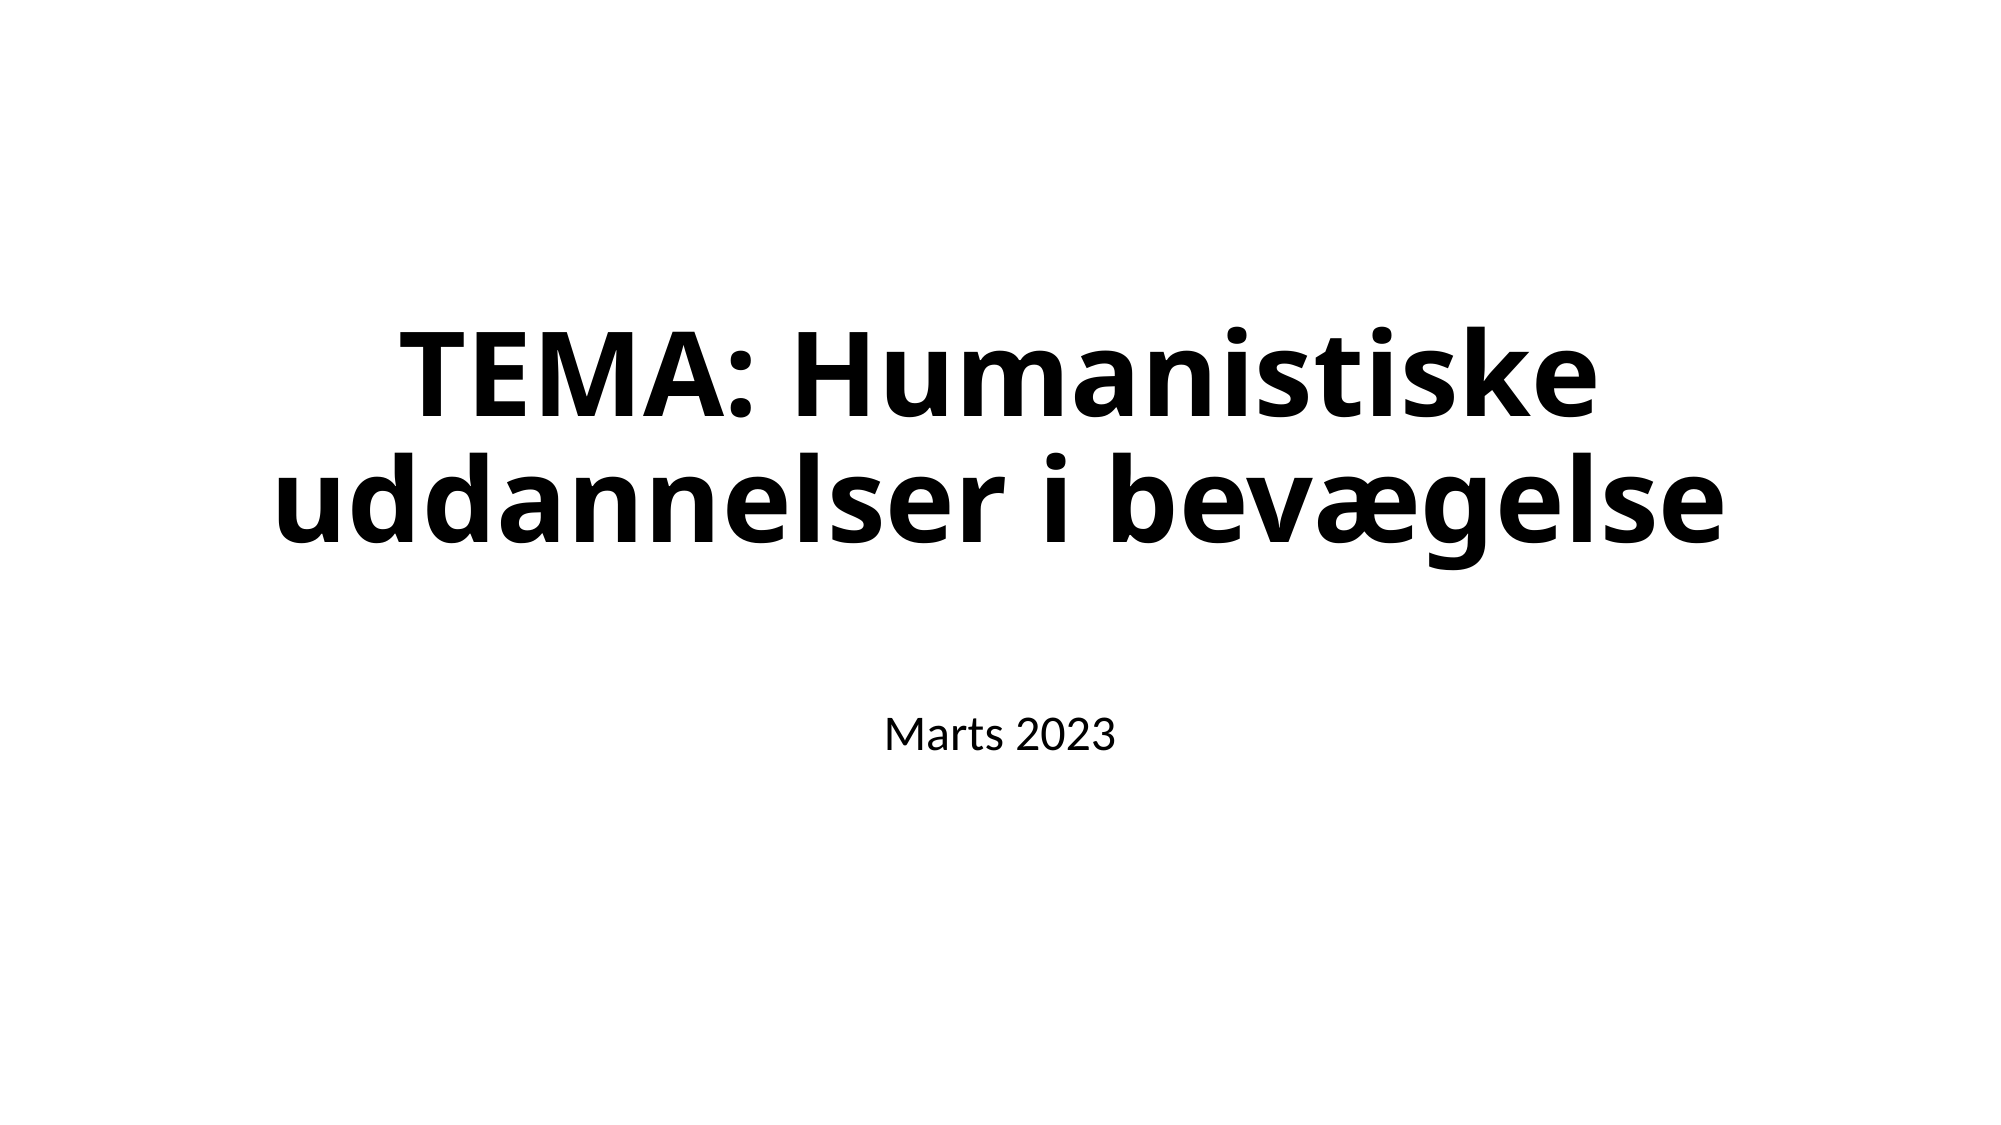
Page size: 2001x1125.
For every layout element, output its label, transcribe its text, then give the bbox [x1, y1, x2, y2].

subtitle Marts 2023 [249, 699, 1750, 863]
title TEMA: Humanistiske uddannelser i bevægelse [249, 184, 1750, 576]
